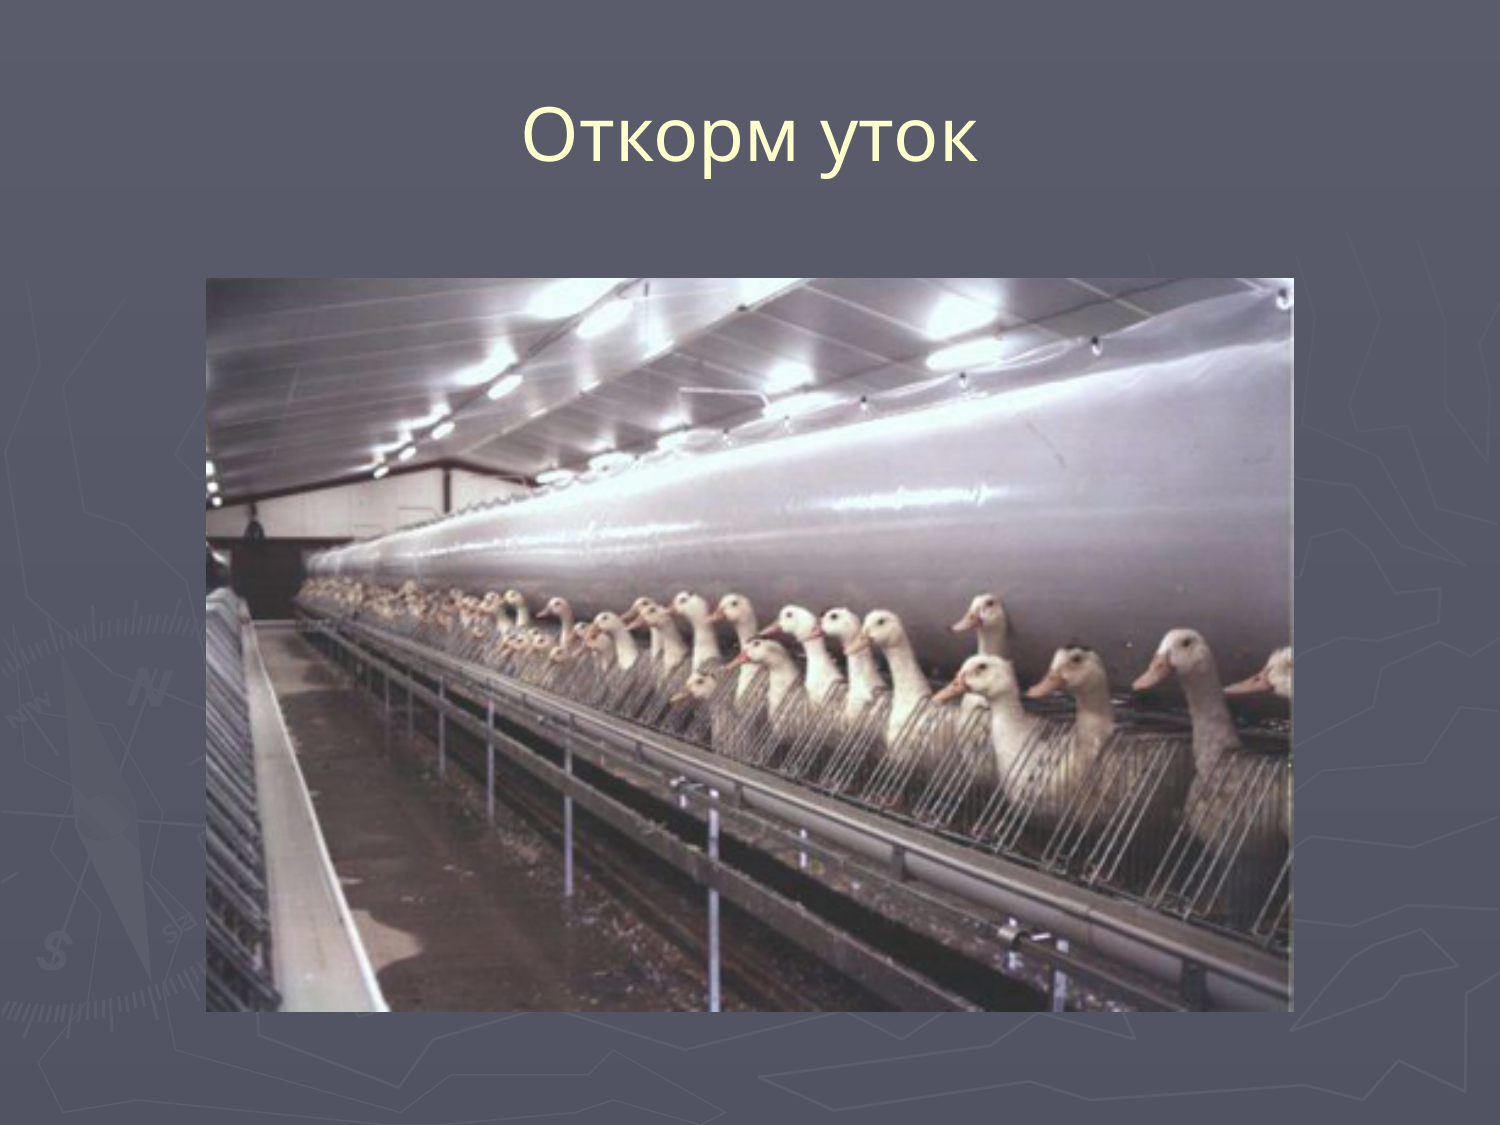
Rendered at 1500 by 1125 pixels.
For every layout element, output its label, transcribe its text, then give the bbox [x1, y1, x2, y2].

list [206, 278, 1294, 1012]
title Откорм уток [49, 37, 1451, 226]
